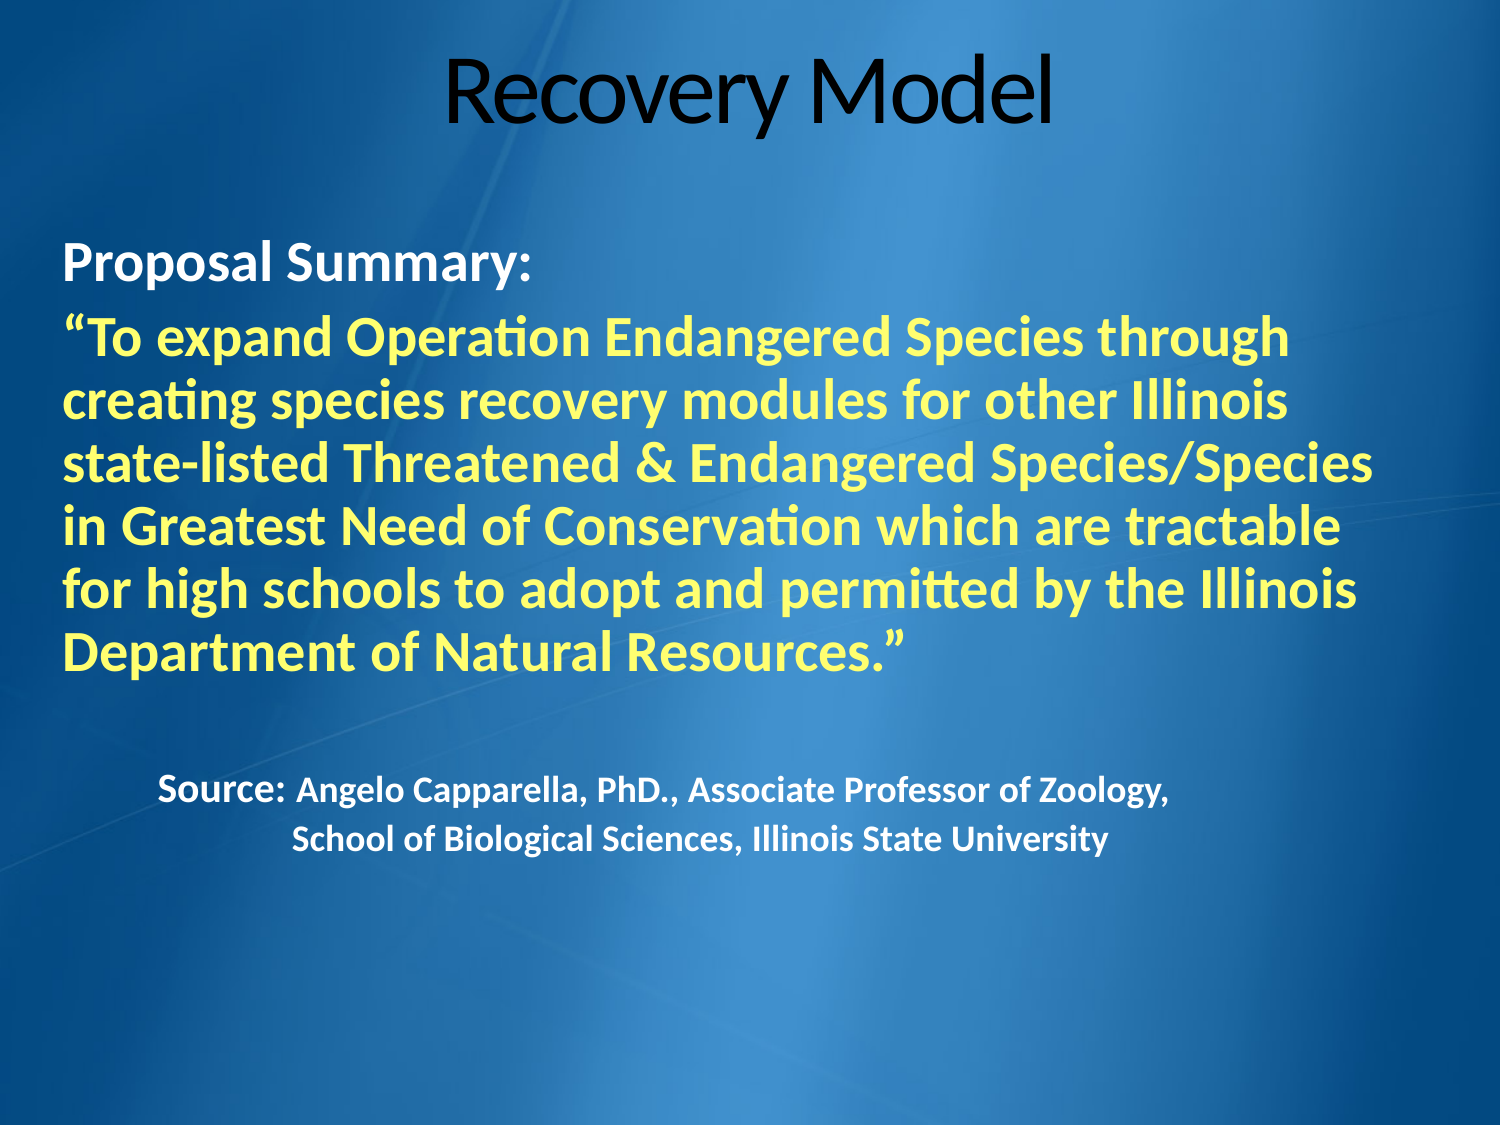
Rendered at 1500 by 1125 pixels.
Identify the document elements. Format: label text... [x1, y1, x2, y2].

picture [0, 0, 1500, 1125]
title Recovery Model [62, 37, 1438, 147]
list Proposal Summary: “To expand Operation Endangered Species through creating species recovery modules for other Illinois state-listed Threatened & Endangered Species/Species in Greatest Need of Conservation which are tractable for high schools to adopt and permitted by the Illinois Department of Natural Resources.” Source: Angelo Capparella, PhD., Associate Professor of Zoology, School of Biological Sciences, Illinois State University [62, 231, 1400, 925]
